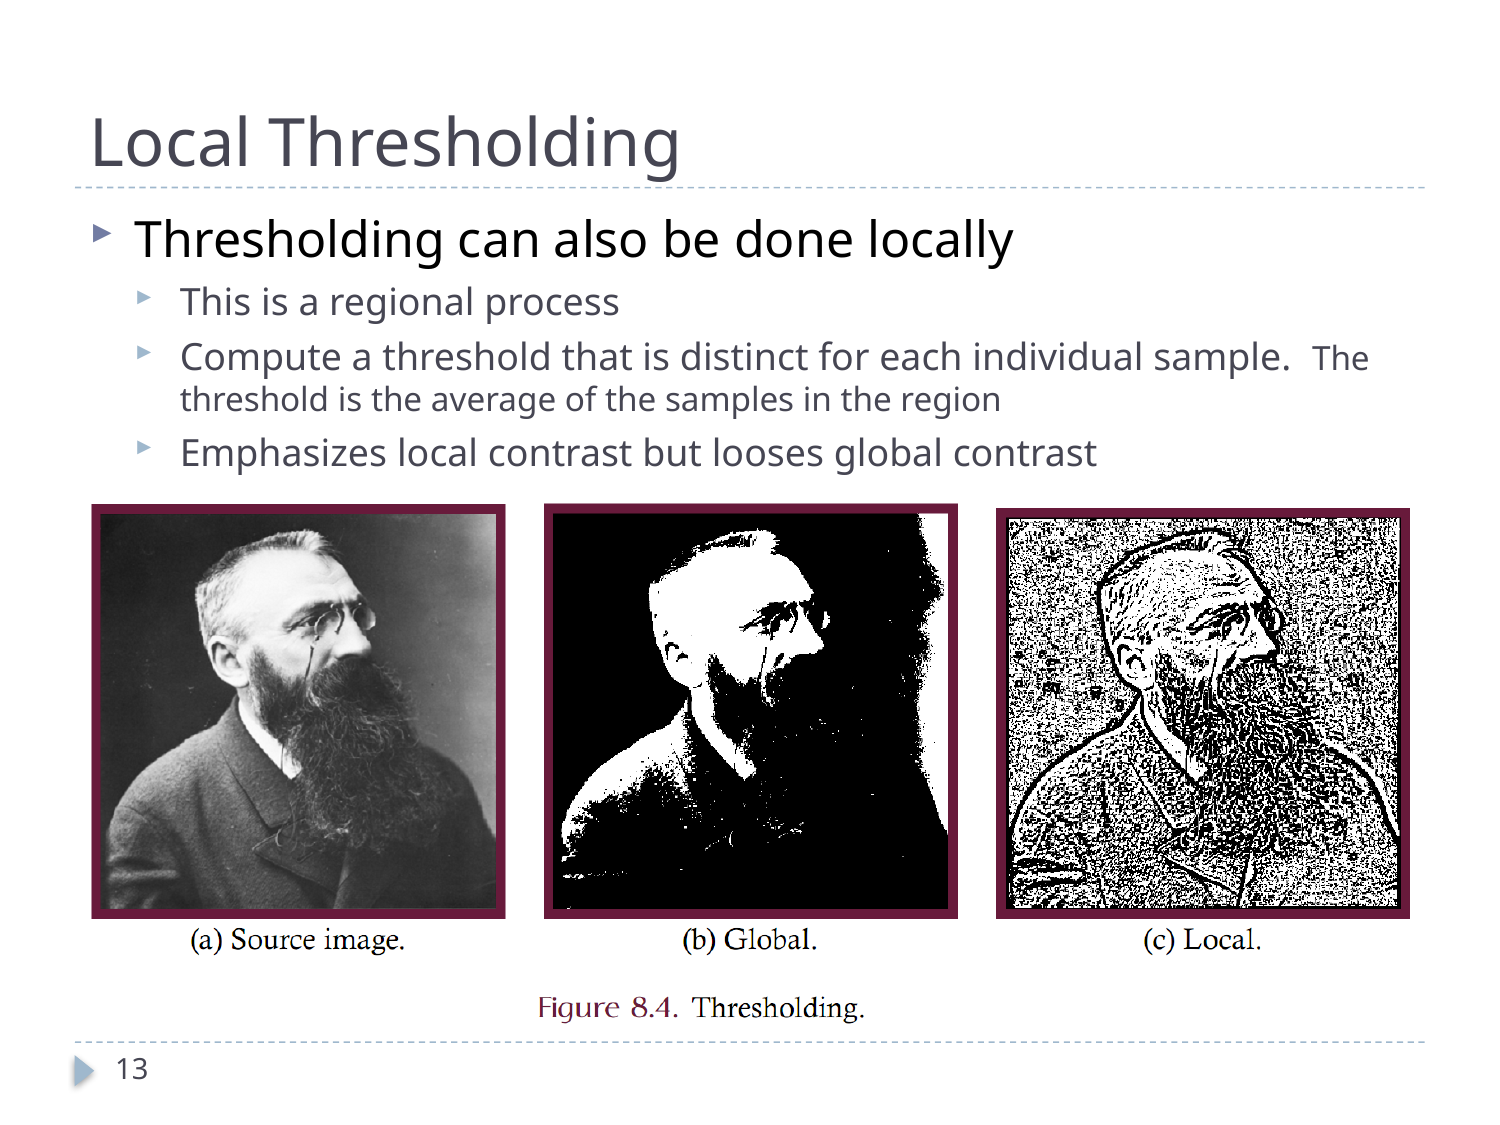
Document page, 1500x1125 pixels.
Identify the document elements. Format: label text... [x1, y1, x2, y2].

slide_number 13 [100, 1042, 426, 1103]
list Thresholding can also be done locally This is a regional process Compute a threshold that is distinct for each individual sample. The threshold is the average of the samples in the region Emphasizes local contrast but looses global contrast [75, 200, 1425, 538]
picture [87, 499, 1413, 1026]
title Local Thresholding [75, 24, 1425, 188]
